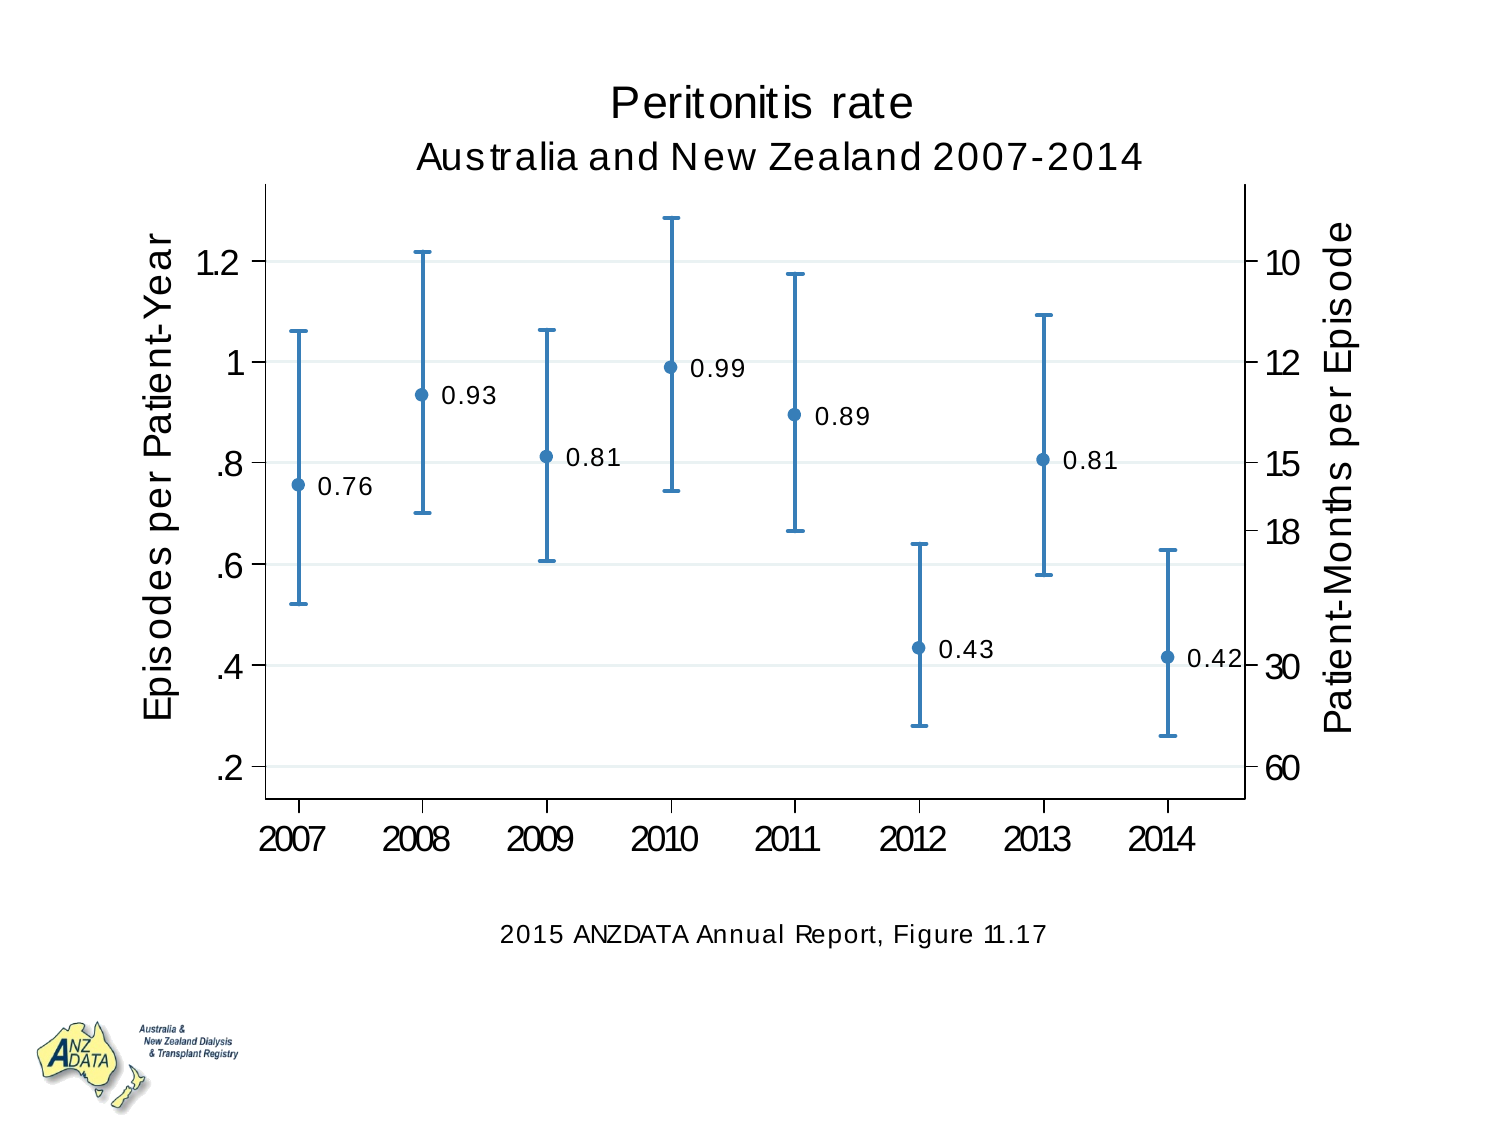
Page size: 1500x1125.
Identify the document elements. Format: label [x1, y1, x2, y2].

picture [100, 42, 1400, 988]
picture [29, 1016, 243, 1118]
